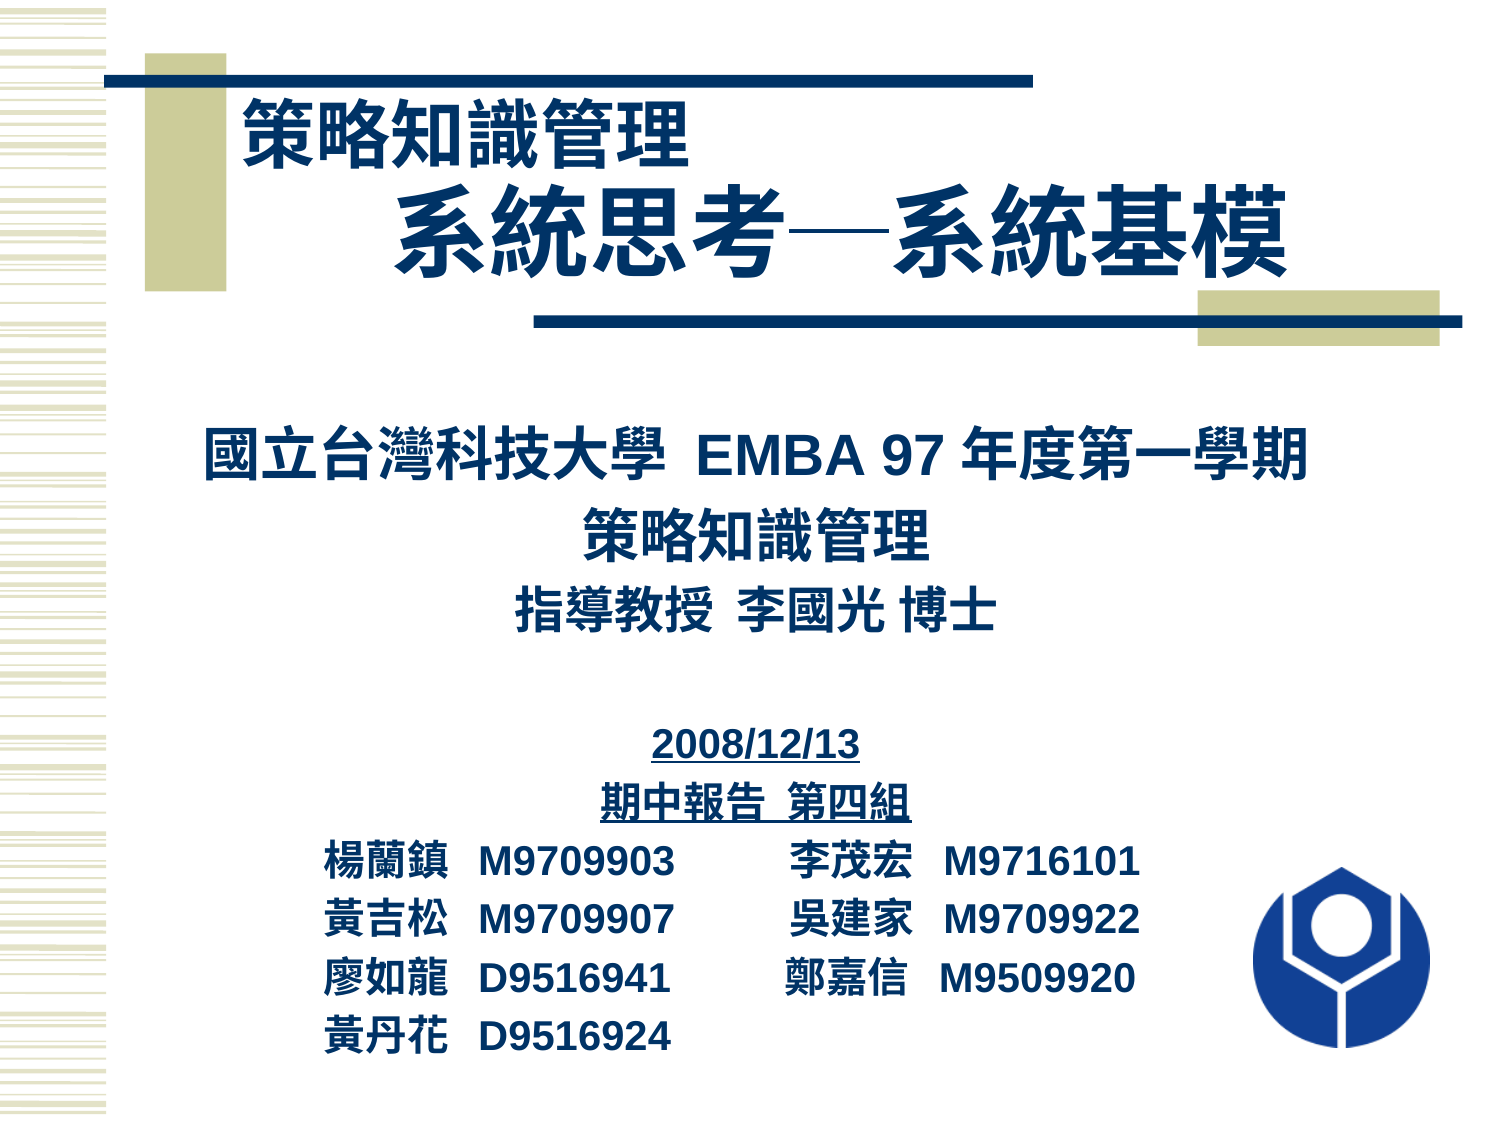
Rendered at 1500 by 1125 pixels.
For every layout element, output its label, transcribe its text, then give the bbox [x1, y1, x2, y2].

list 國立台灣科技大學 EMBA 97年度第一學期 策略知識管理 指導教授 李國光 博士 2008/12/13 期中報告 第四組 楊蘭鎮 M9709903 李茂宏 M9716101 黃吉松 M9709907 吳建家 M9709922 廖如龍 D9516941 鄭嘉信 M9509920 黃丹花 D9516924 [118, 374, 1394, 1067]
picture [1253, 866, 1430, 1048]
title 策略知識管理 系統思考─系統基模 [224, 93, 1430, 318]
